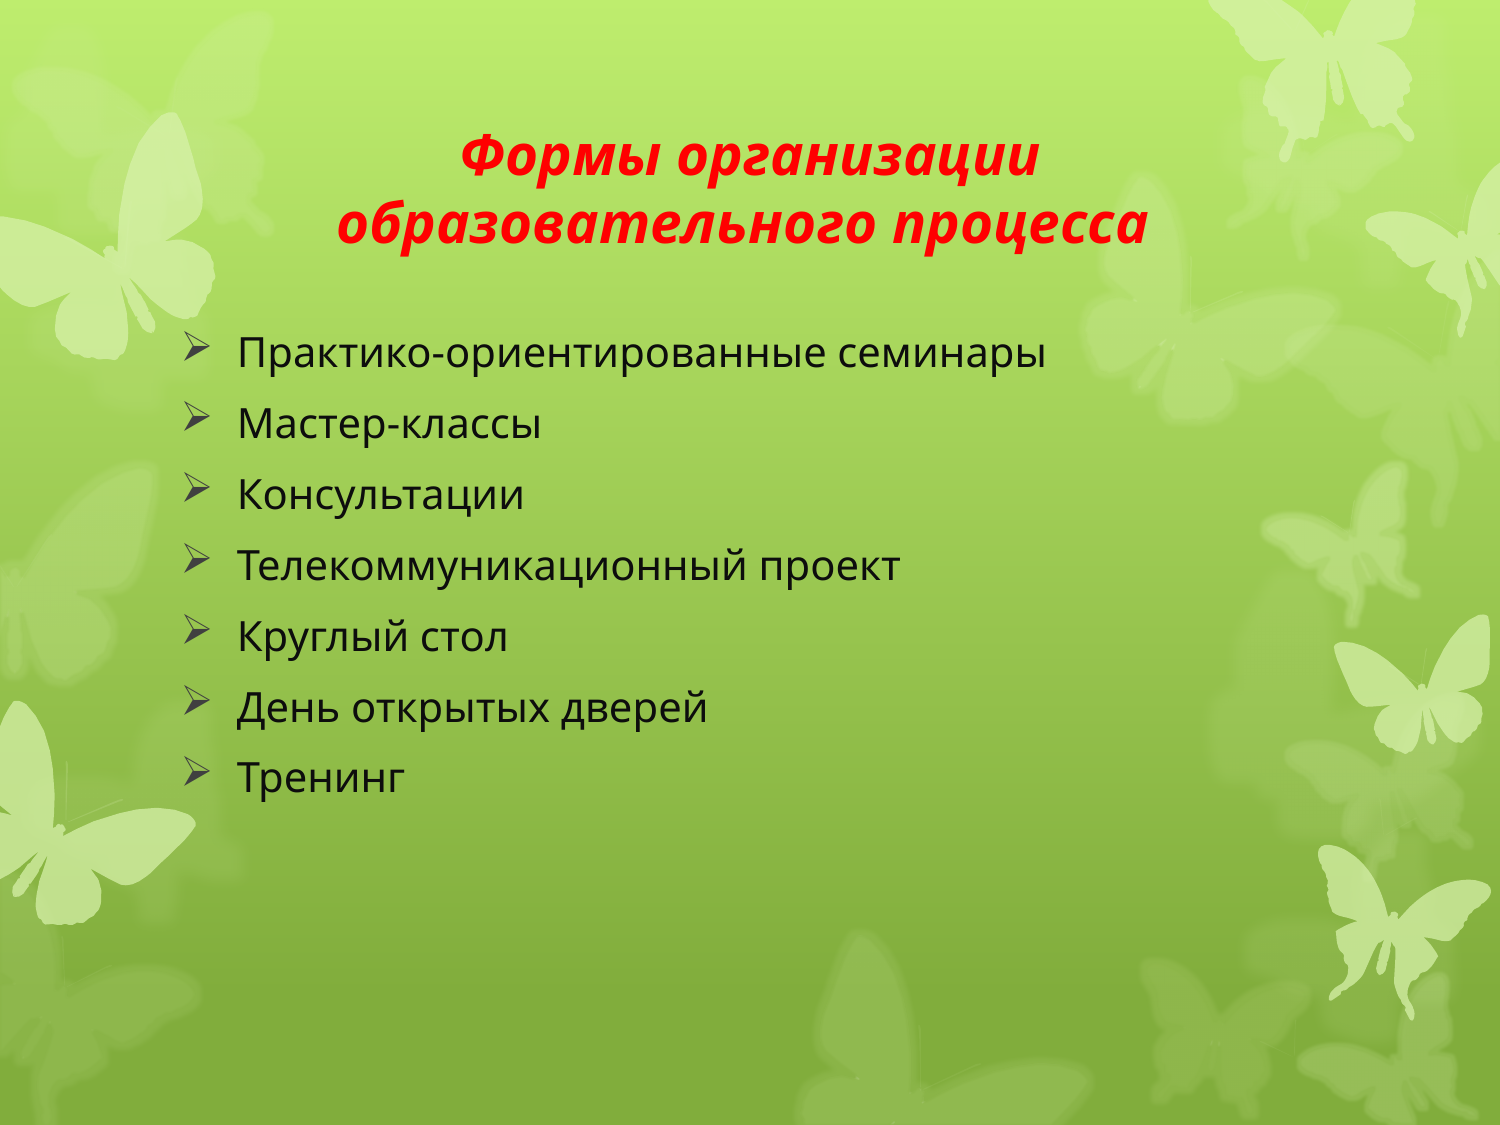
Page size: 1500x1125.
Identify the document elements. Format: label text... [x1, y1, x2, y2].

list Практико-ориентированные семинары Мастер-классы Консультации Телекоммуникационный проект Круглый стол День открытых дверей Тренинг [165, 296, 1335, 962]
title Формы организации образовательного процесса [165, 110, 1335, 263]
